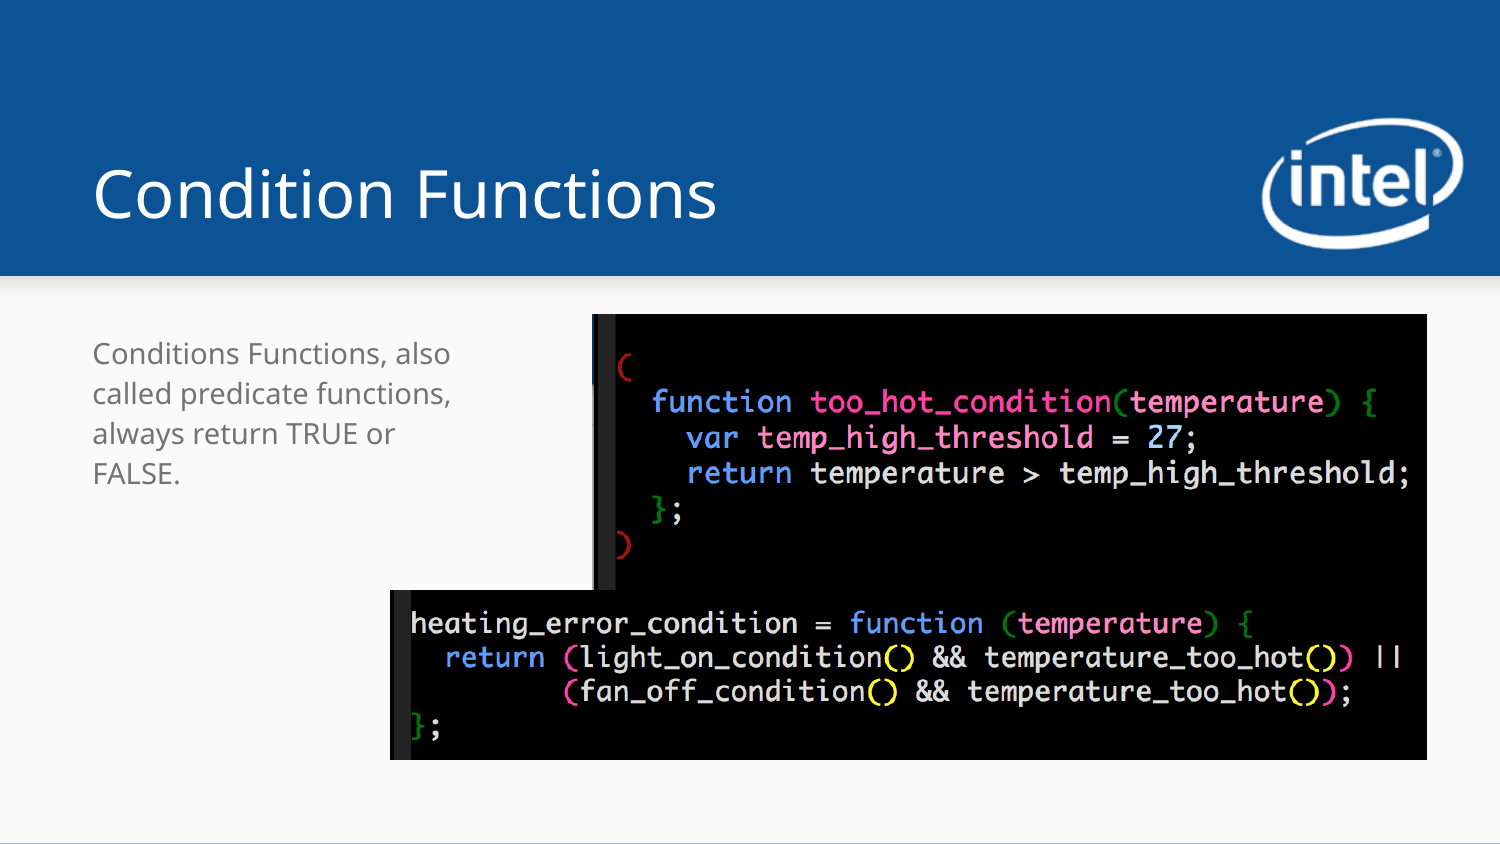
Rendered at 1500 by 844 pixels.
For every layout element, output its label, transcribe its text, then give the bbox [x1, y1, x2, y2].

list Conditions Functions, also called predicate functions, always return TRUE or FALSE. [77, 314, 474, 509]
title Condition Functions [77, 121, 1427, 248]
picture [389, 314, 1427, 760]
picture [1260, 116, 1466, 252]
